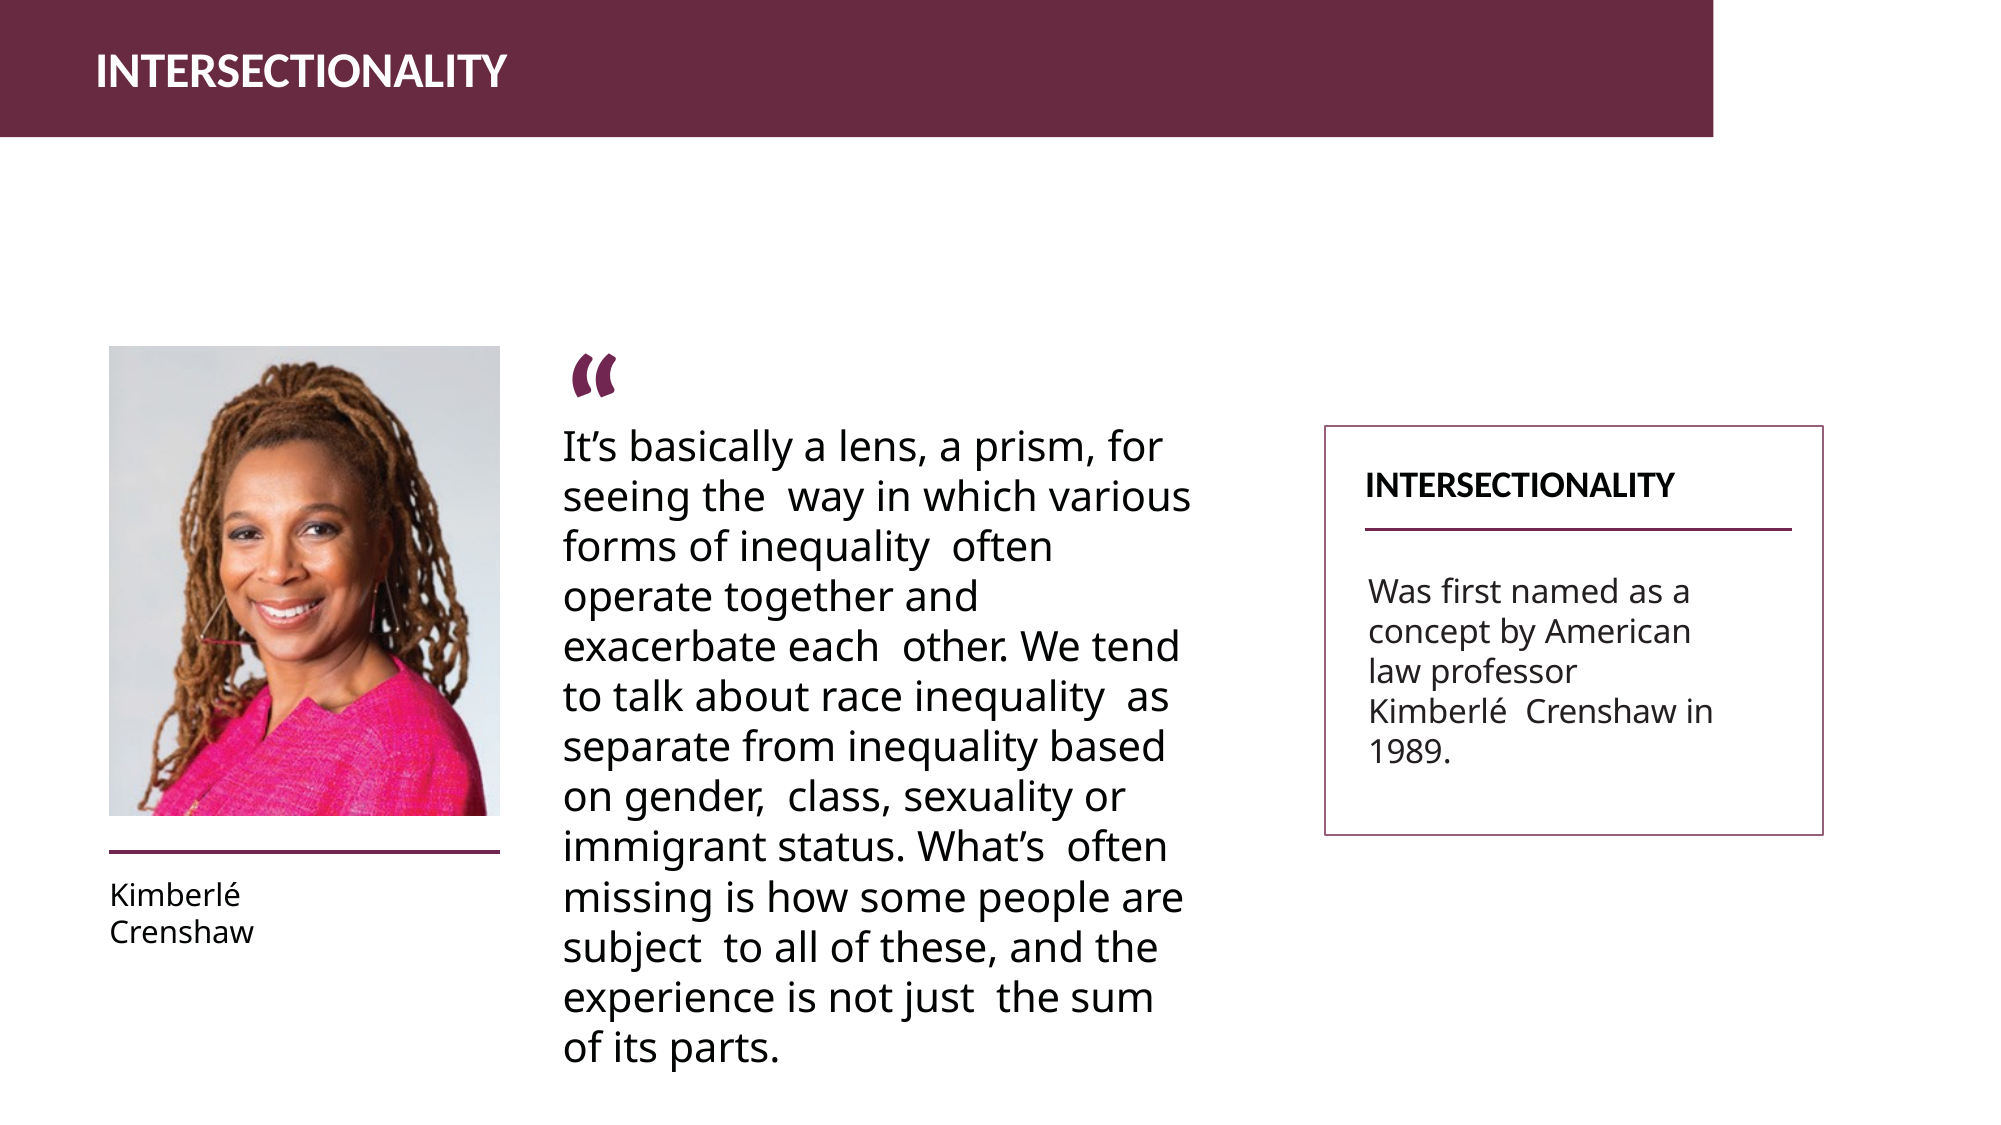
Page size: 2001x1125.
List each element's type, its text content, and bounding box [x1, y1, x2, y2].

text_box INTERSECTIONALITY Was first named as a concept by American law professor Kimberlé Crenshaw in 1989. [1324, 425, 1823, 835]
text_box “ [560, 313, 626, 491]
title INTERSECTIONALITY [93, 35, 1623, 225]
text_box Kimberlé Crenshaw [107, 873, 370, 950]
text_box It’s basically a lens, a prism, for seeing the way in which various forms of inequality often operate together and exacerbate each other. We tend to talk about race inequality as separate from inequality based on gender, class, sexuality or immigrant status. What’s often missing is how some people are subject to all of these, and the experience is not just the sum of its parts. [560, 418, 1203, 1071]
picture [109, 346, 500, 816]
